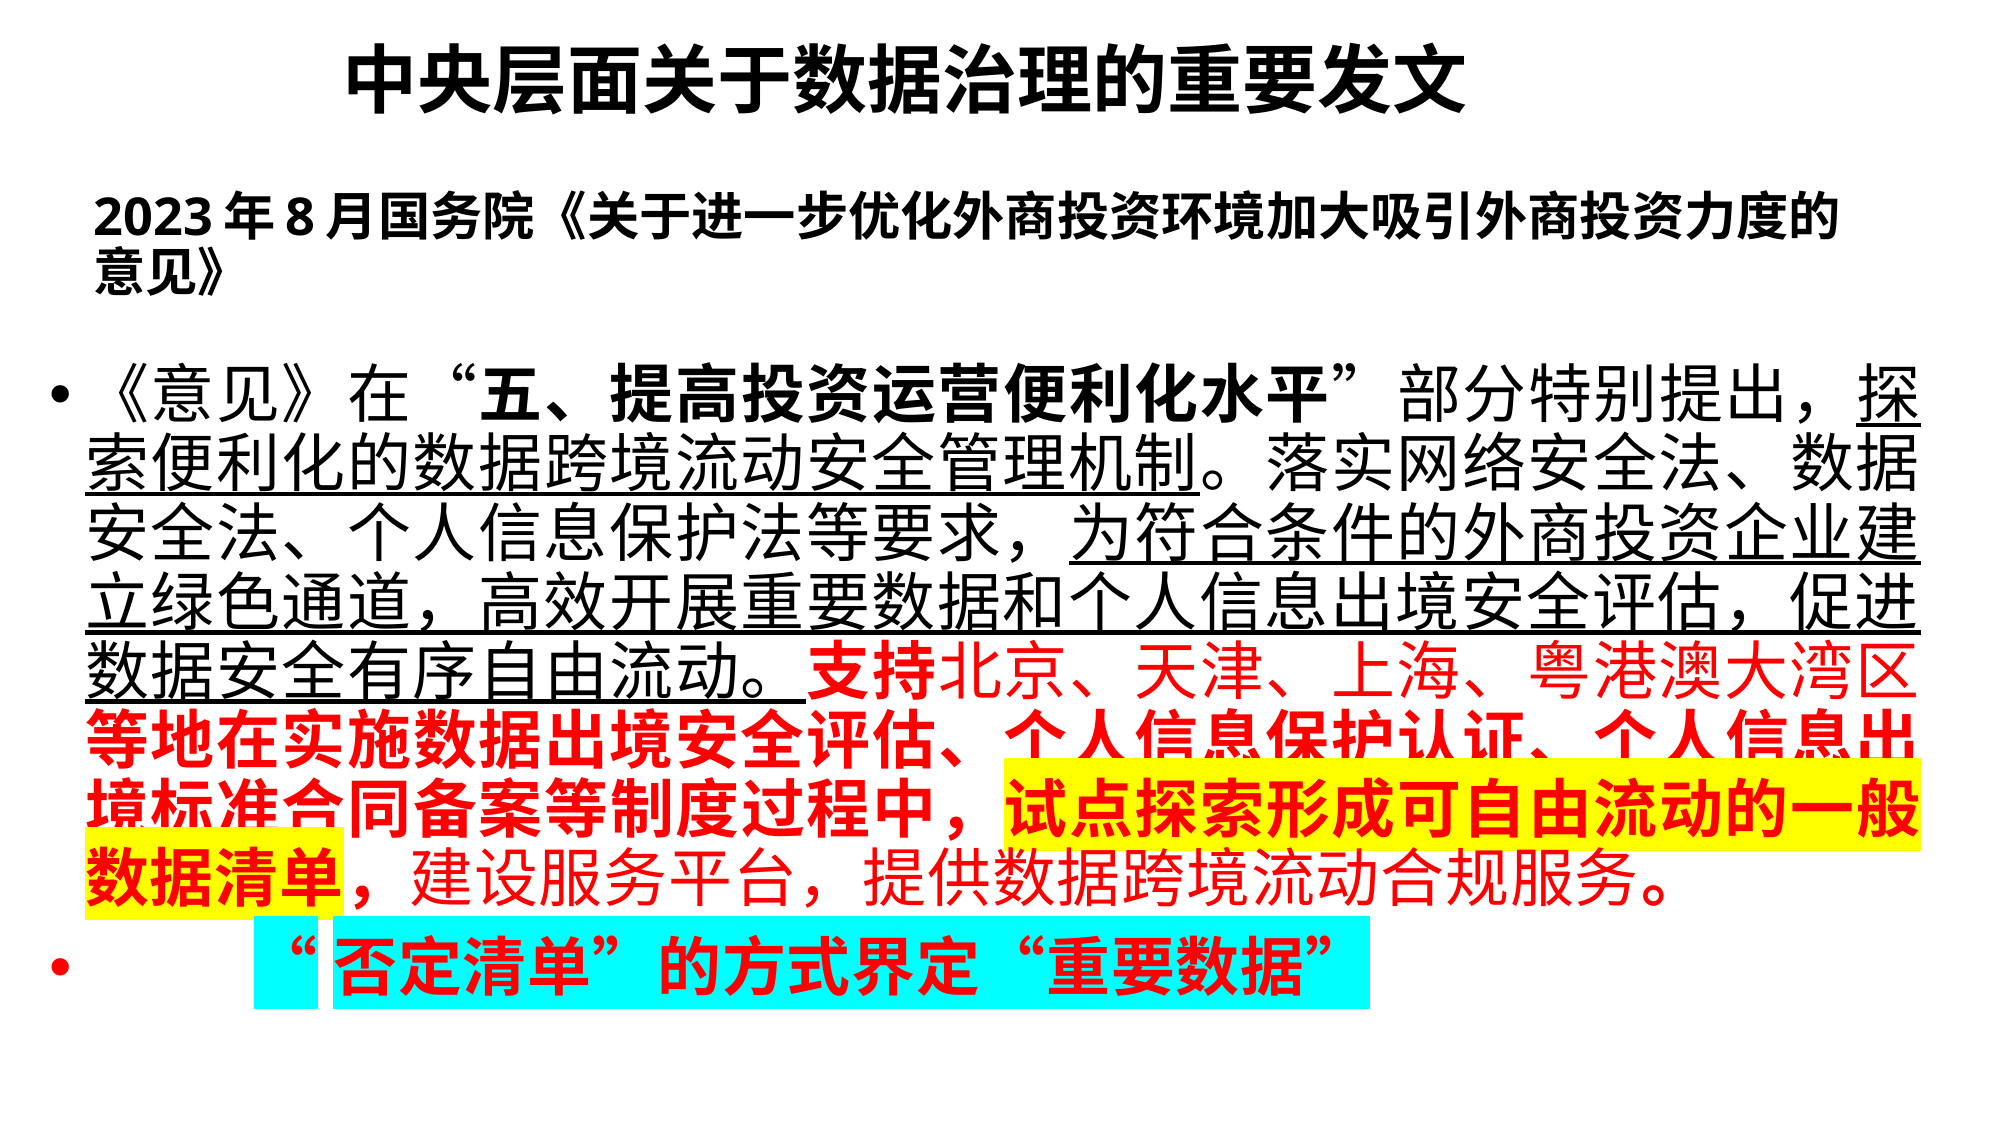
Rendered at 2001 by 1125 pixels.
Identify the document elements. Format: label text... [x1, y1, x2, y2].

title 2023年8月国务院《关于进一步优化外商投资环境加大吸引外商投资力度的意见》 [78, 182, 1893, 355]
list 《意见》在“五、提高投资运营便利化水平”部分特别提出，探索便利化的数据跨境流动安全管理机制。落实网络安全法、数据安全法、个人信息保护法等要求，为符合条件的外商投资企业建立绿色通道，高效开展重要数据和个人信息出境安全评估，促进数据安全有序自由流动。支持北京、天津、上海、粤港澳大湾区等地在实施数据出境安全评估、个人信息保护认证、个人信息出境标准合同备案等制度过程中，试点探索形成可自由流动的一般数据清单，建设服务平台，提供数据跨境流动合规服务。 “否定清单”的方式界定“重要数据” [34, 355, 1937, 1086]
text_box 中央层面关于数据治理的重要发文 [190, 17, 1916, 149]
